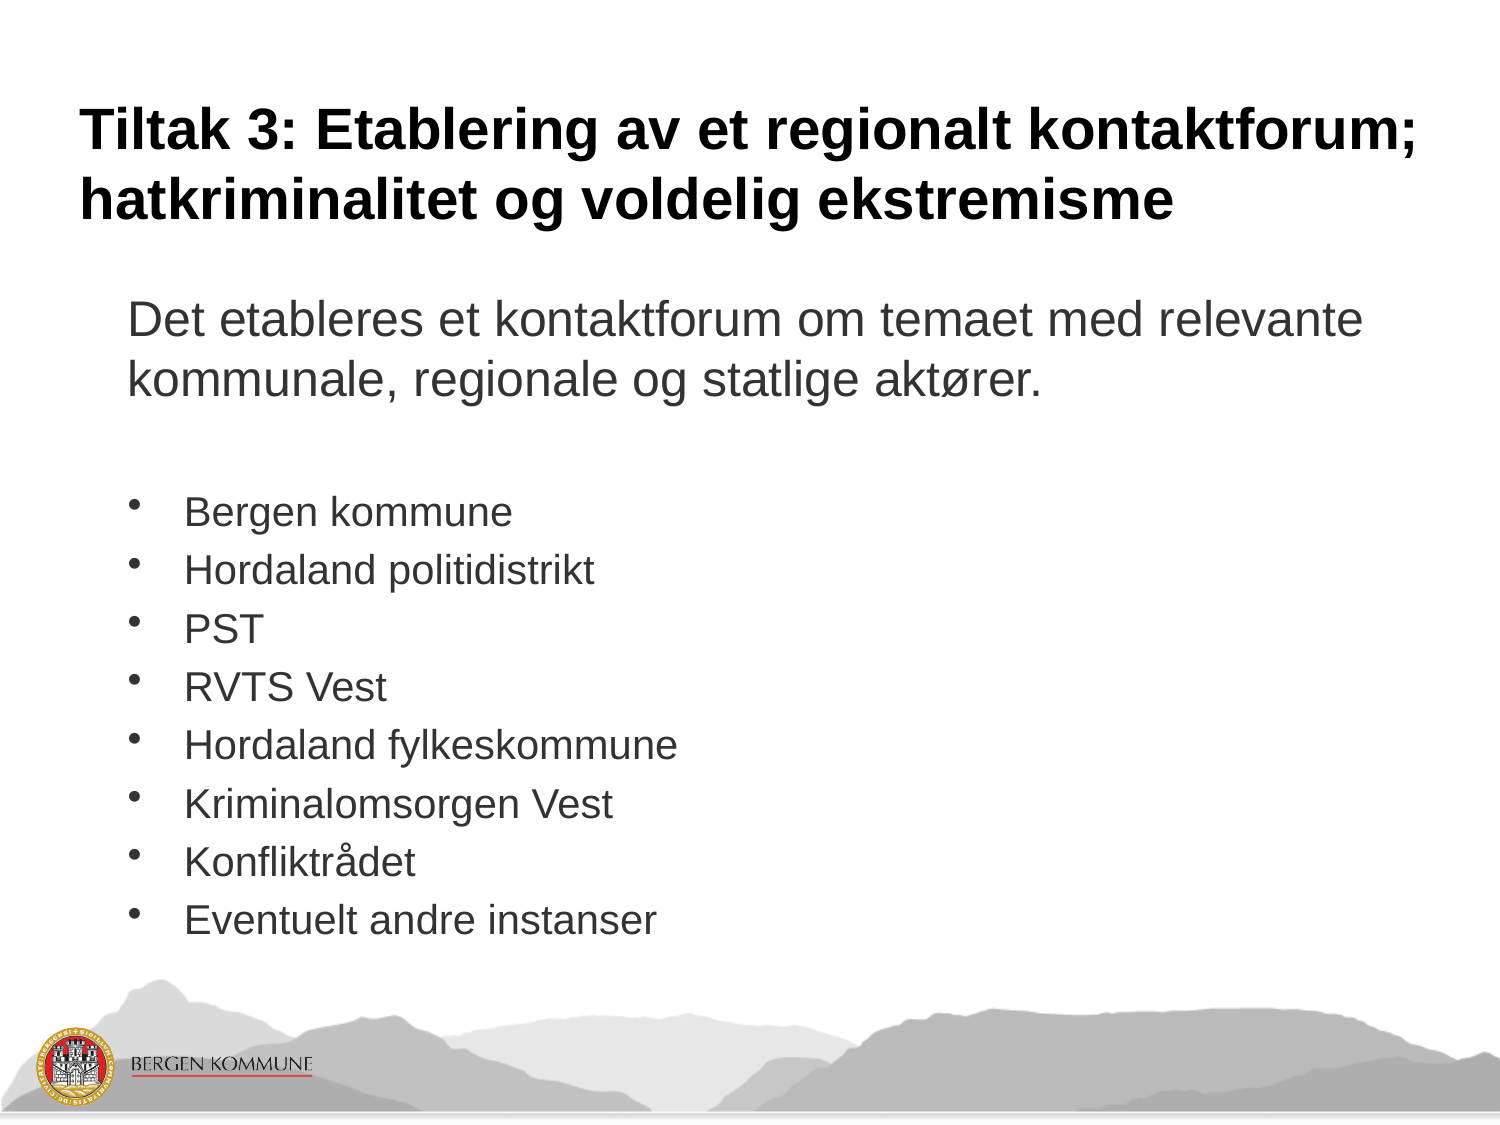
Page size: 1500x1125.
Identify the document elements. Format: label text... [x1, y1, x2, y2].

title Tiltak 3: Etablering av et regionalt kontaktforum; hatkriminalitet og voldelig ekstremisme [64, 77, 1448, 244]
picture [0, 0, 1500, 1125]
list Det etableres et kontaktforum om temaet med relevante kommunale, regionale og statlige aktører. Bergen kommune Hordaland politidistrikt PST RVTS Vest Hordaland fylkeskommune Kriminalomsorgen Vest Konfliktrådet Eventuelt andre instanser [112, 278, 1388, 1001]
